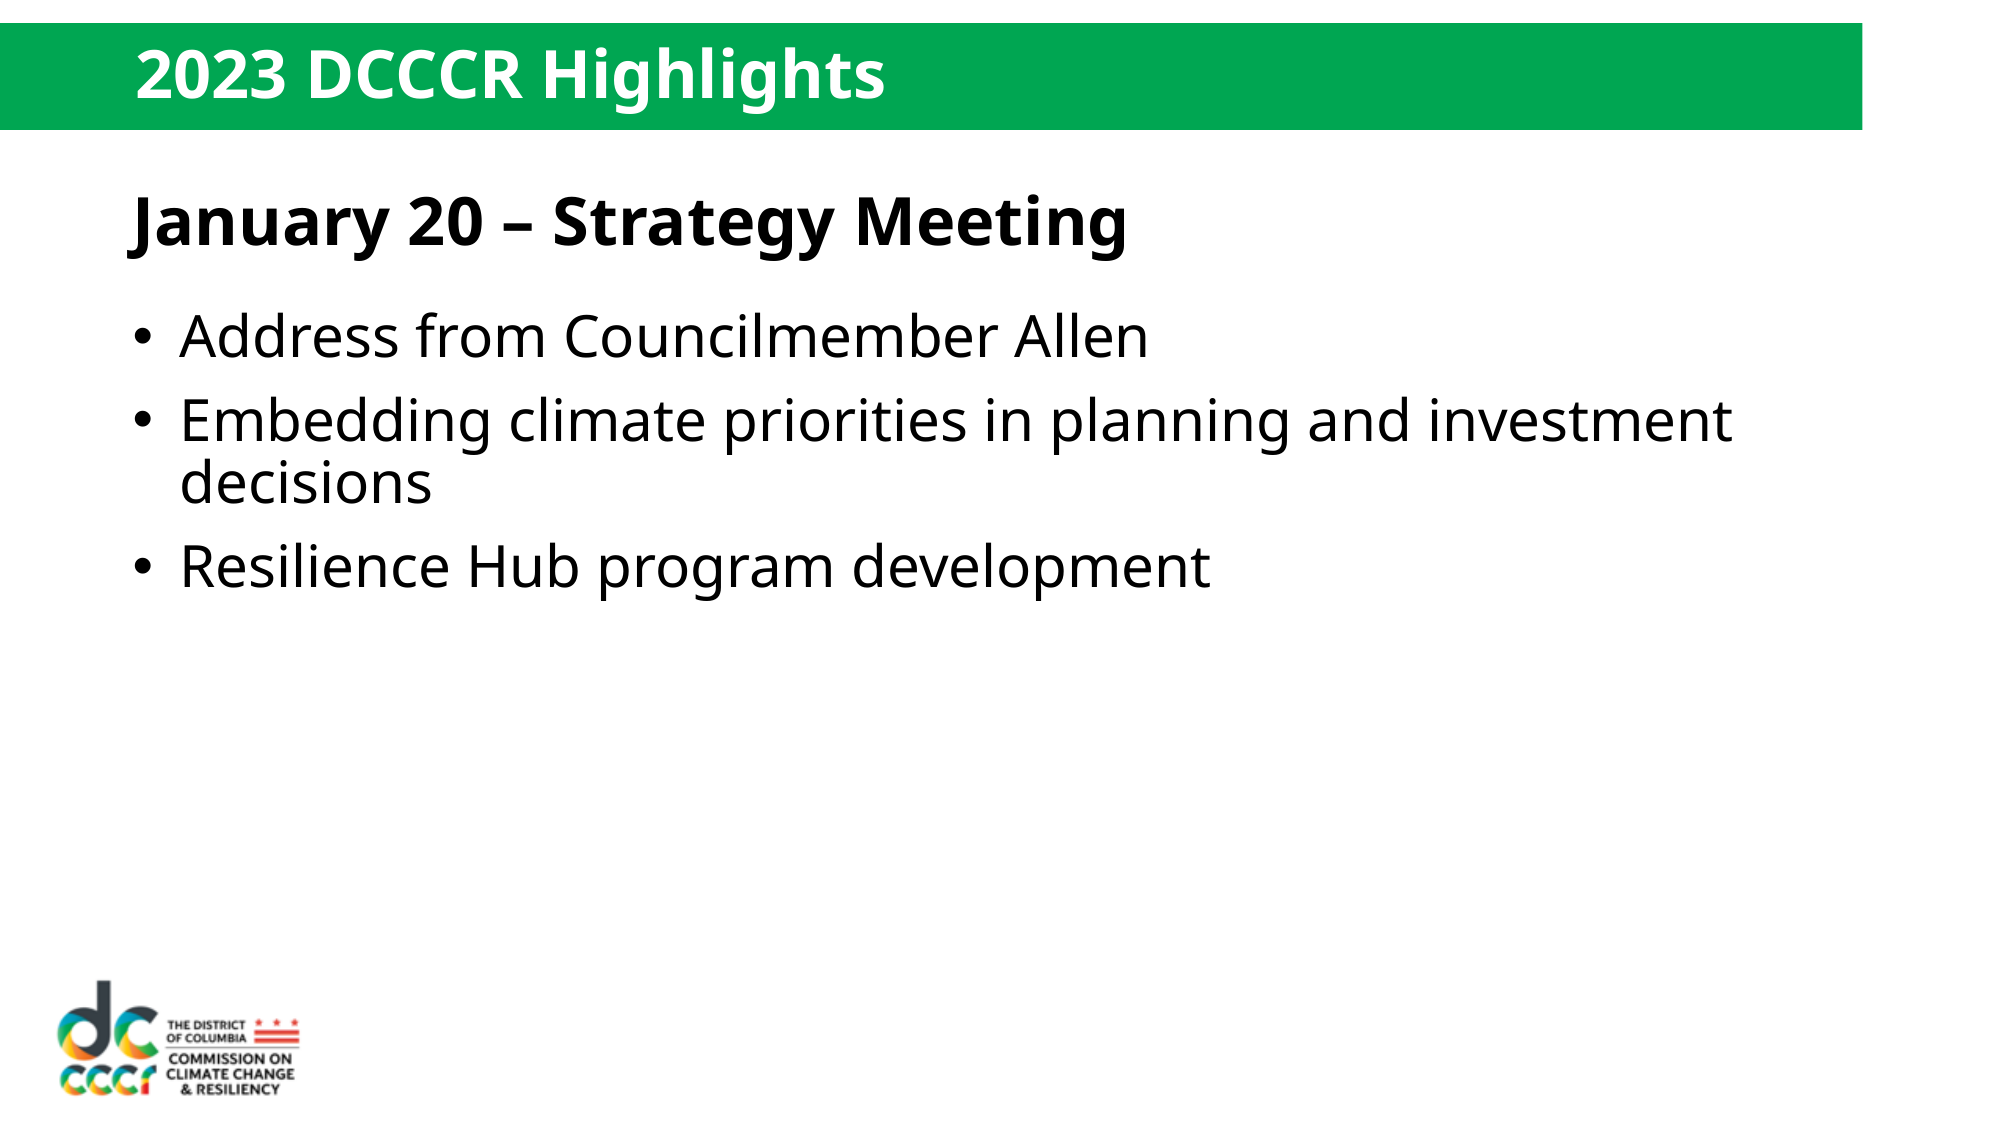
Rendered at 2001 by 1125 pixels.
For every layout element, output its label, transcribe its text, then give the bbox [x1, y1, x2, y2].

picture [44, 962, 320, 1124]
list January 20 – Strategy Meeting [117, 183, 1607, 267]
list Address from Councilmember Allen Embedding climate priorities in planning and investment decisions Resilience Hub program development [117, 299, 1906, 1039]
title 2023 DCCCR Highlights [0, 23, 1863, 130]
